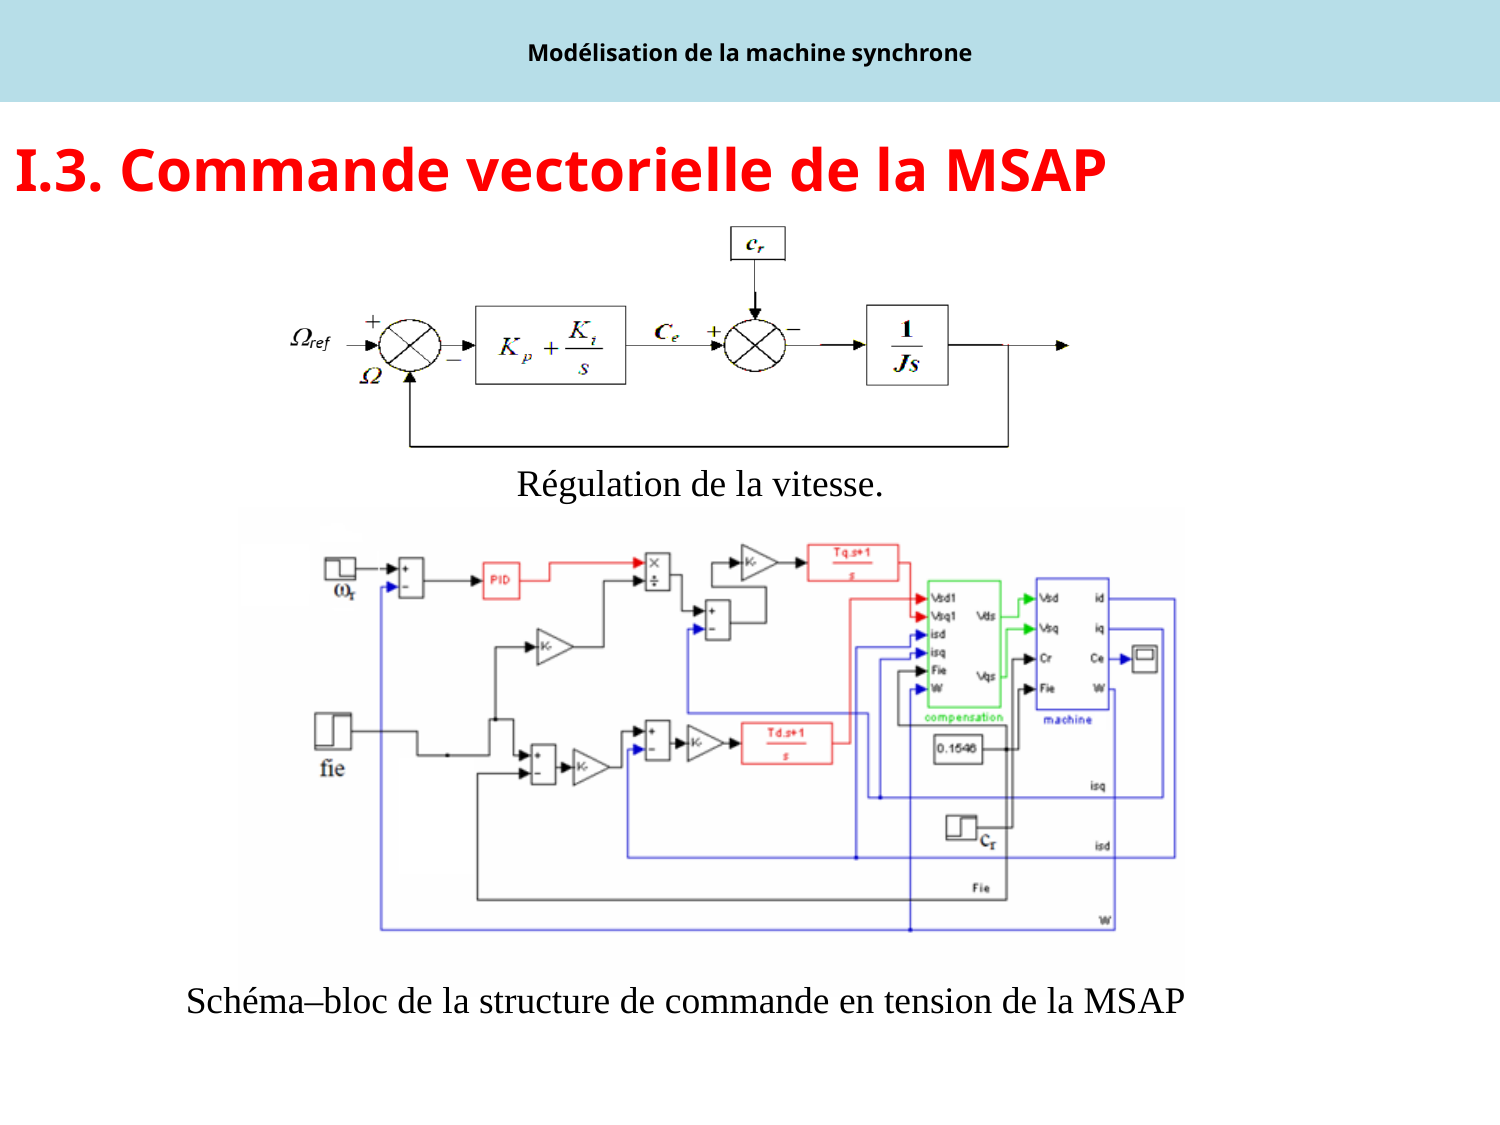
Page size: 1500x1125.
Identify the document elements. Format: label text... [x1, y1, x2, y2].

picture [229, 506, 1225, 997]
picture [265, 222, 1081, 452]
text_box Schéma–bloc de la structure de commande en tension de la MSAP [171, 968, 1424, 1028]
subtitle I.3. Commande vectorielle de la MSAP [0, 125, 1483, 197]
title Modélisation de la machine synchrone [0, 0, 1500, 102]
text_box Régulation de la vitesse. [501, 451, 1252, 512]
